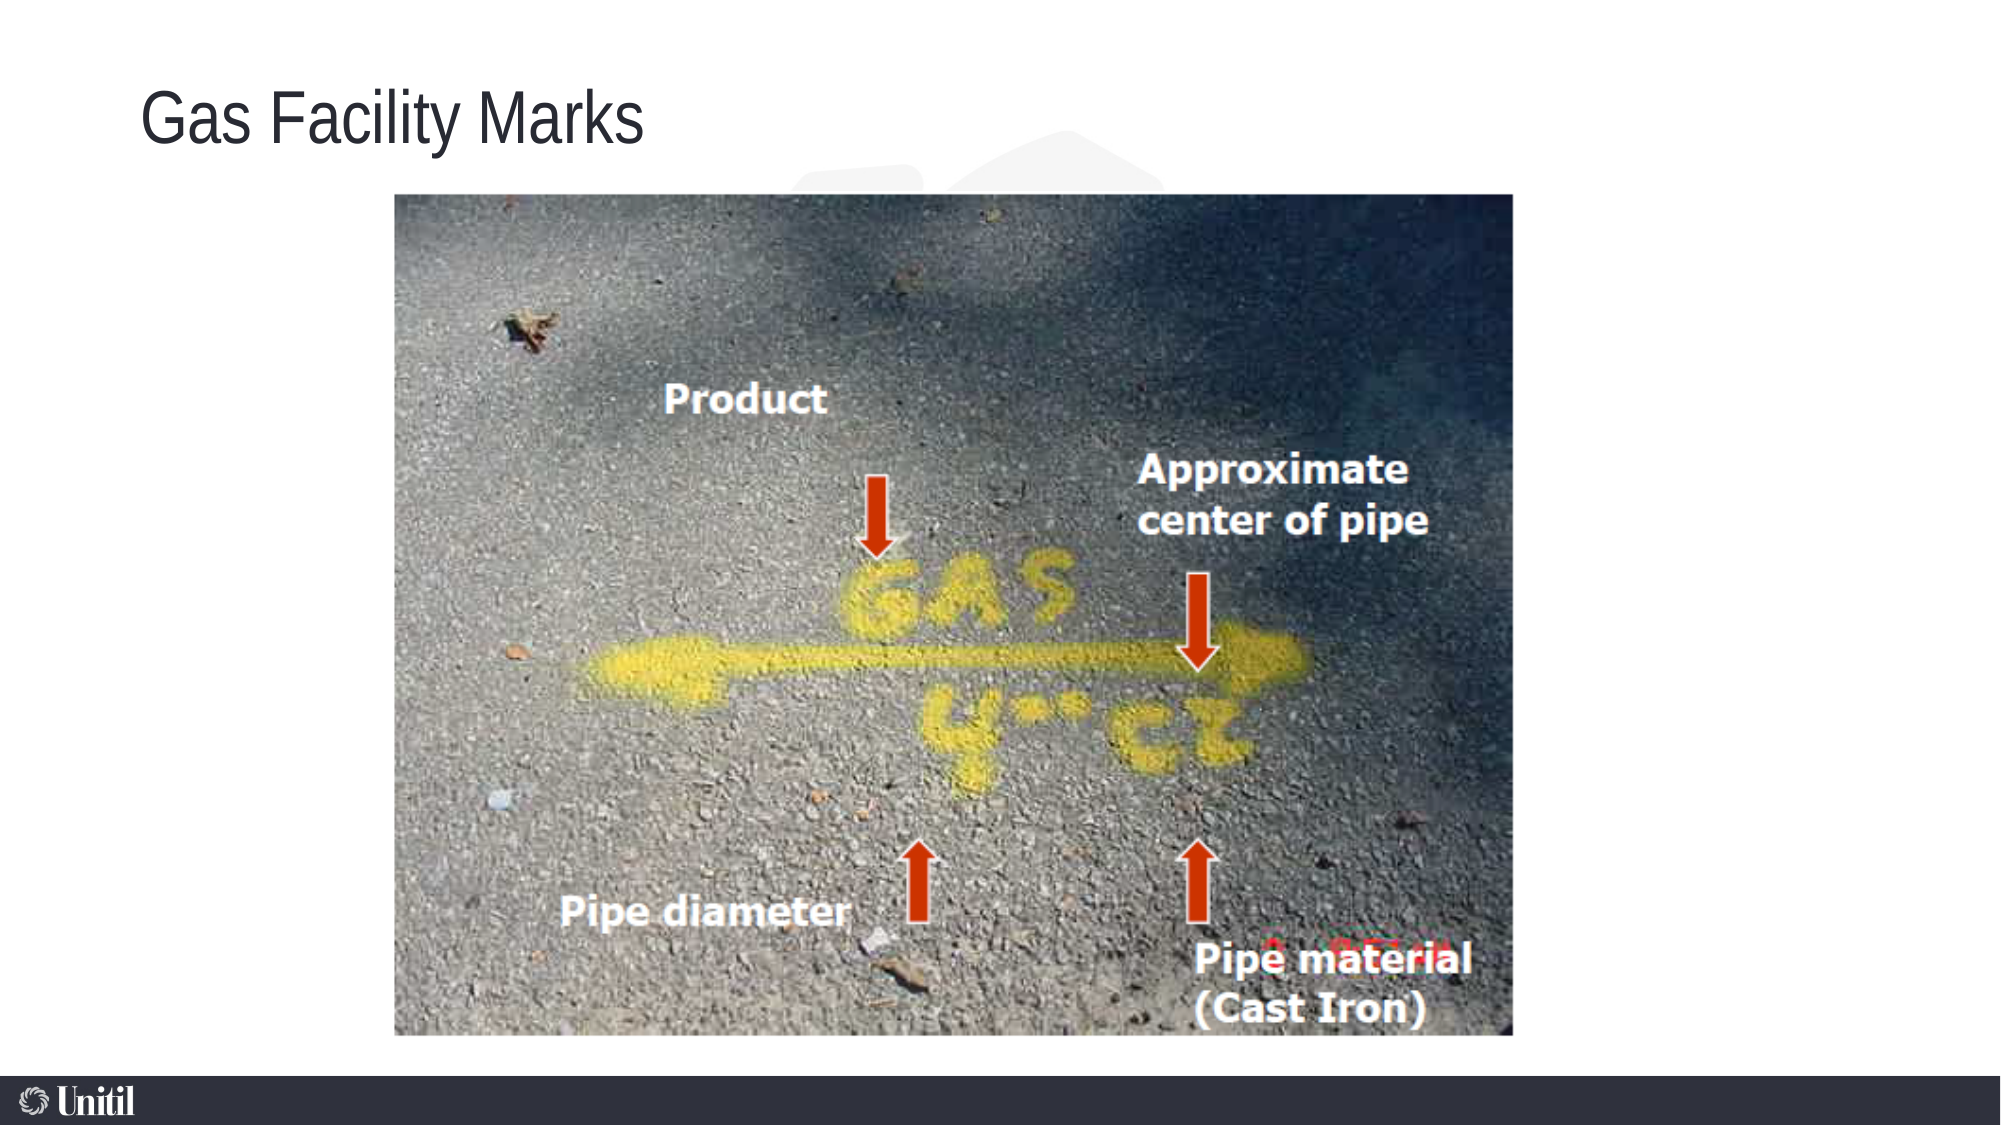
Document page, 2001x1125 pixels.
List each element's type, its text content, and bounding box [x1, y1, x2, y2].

text_box Gas Facility Marks [125, 60, 661, 166]
picture [0, 0, 2001, 1125]
